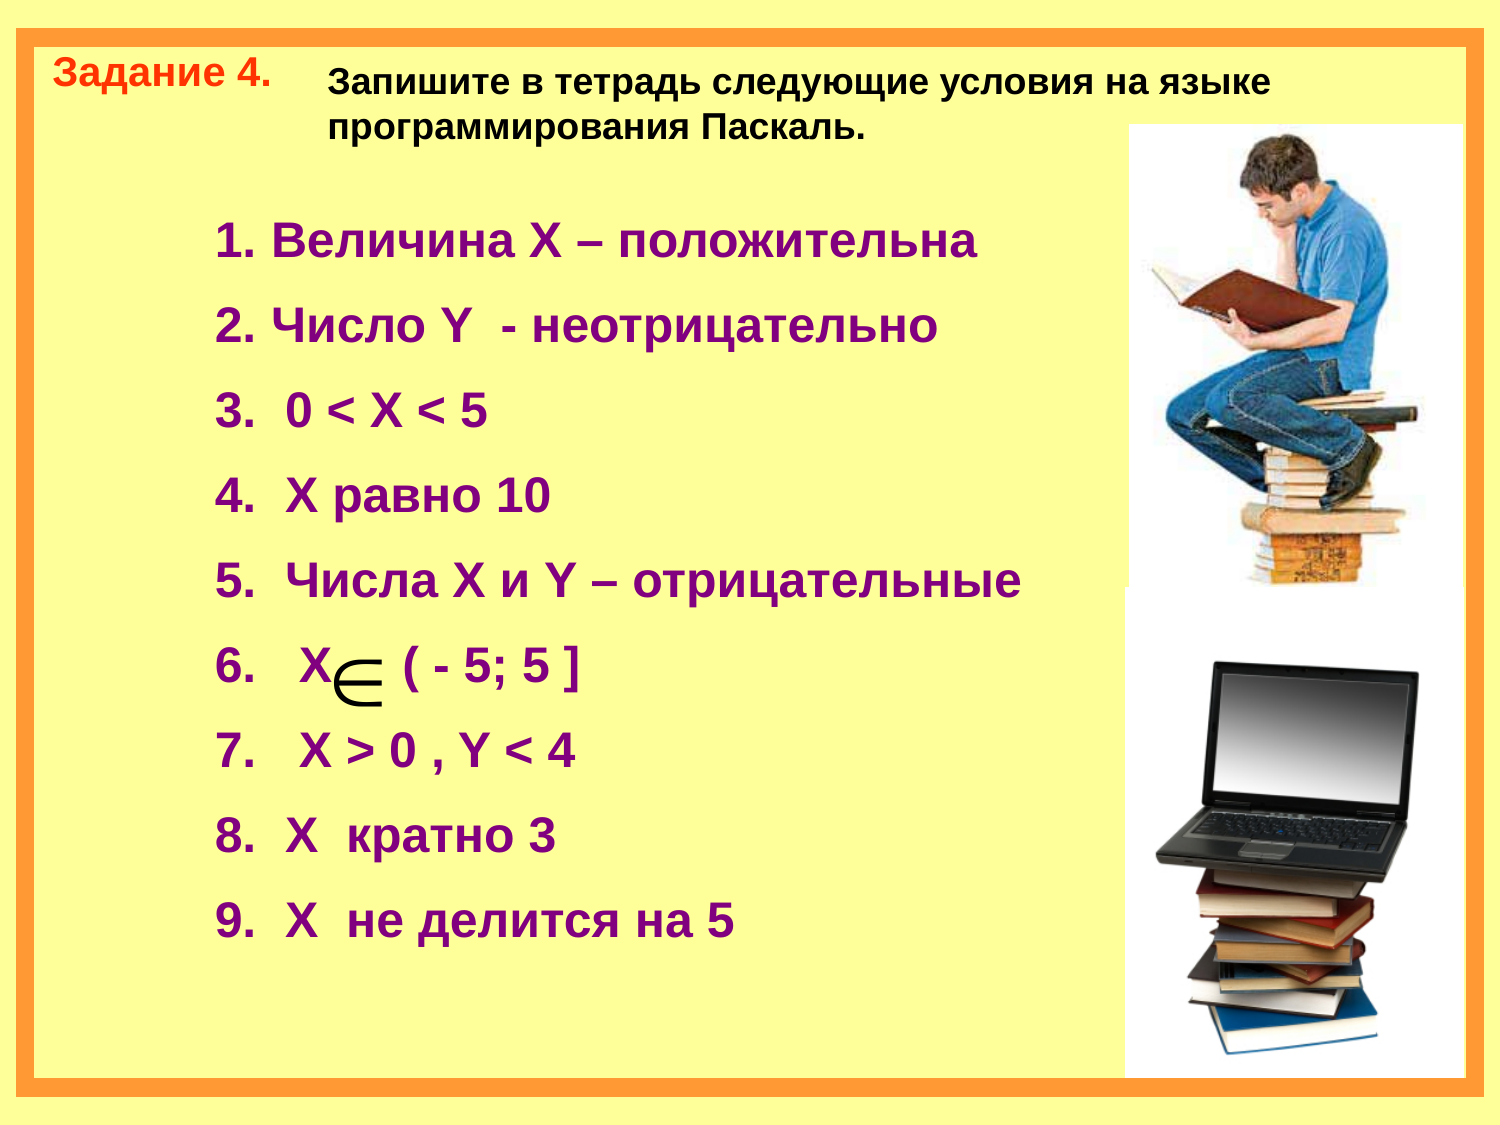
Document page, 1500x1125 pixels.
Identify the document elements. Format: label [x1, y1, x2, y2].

text_box [324, 649, 399, 724]
picture [1124, 124, 1464, 1088]
text_box [24, 37, 1475, 1088]
